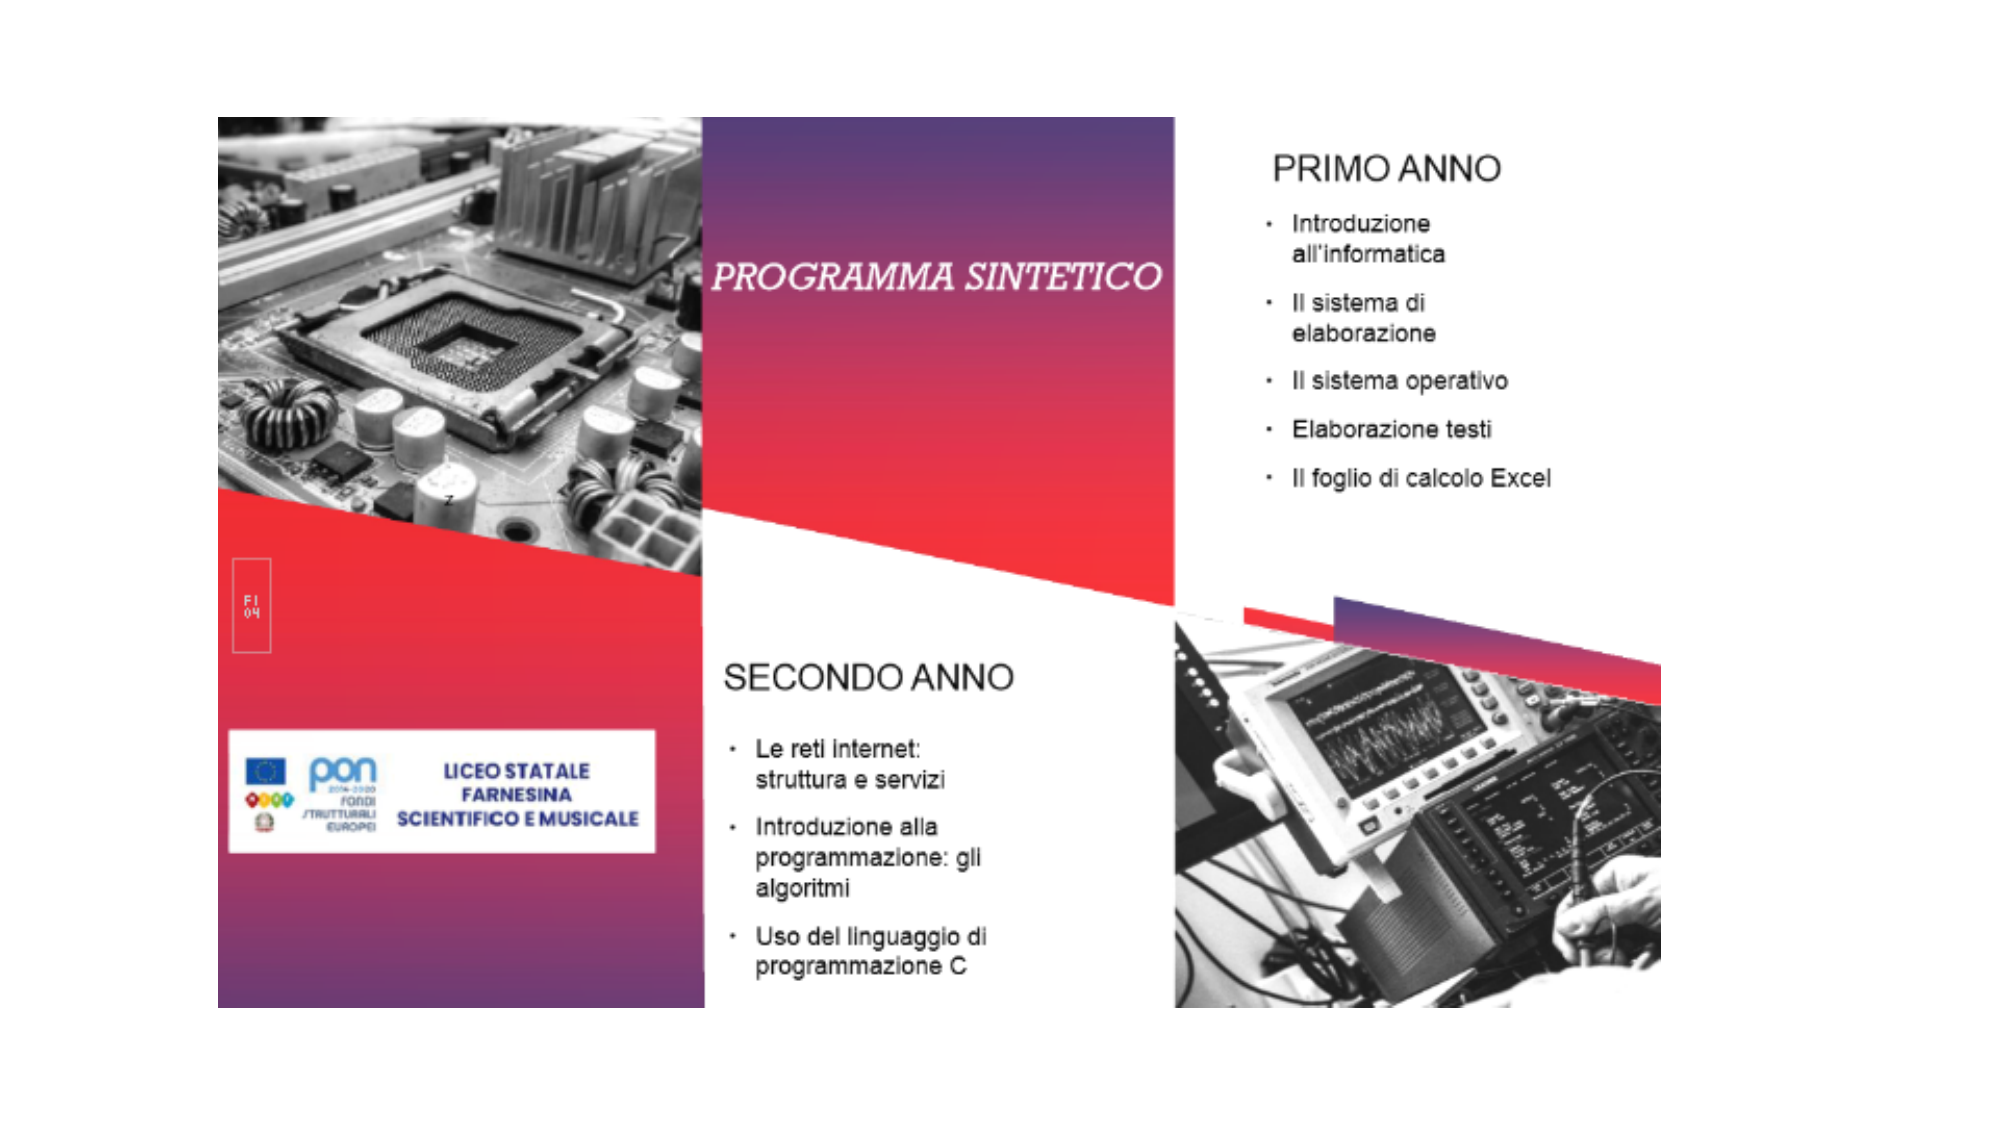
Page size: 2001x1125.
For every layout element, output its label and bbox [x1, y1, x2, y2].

picture [218, 117, 1661, 1008]
